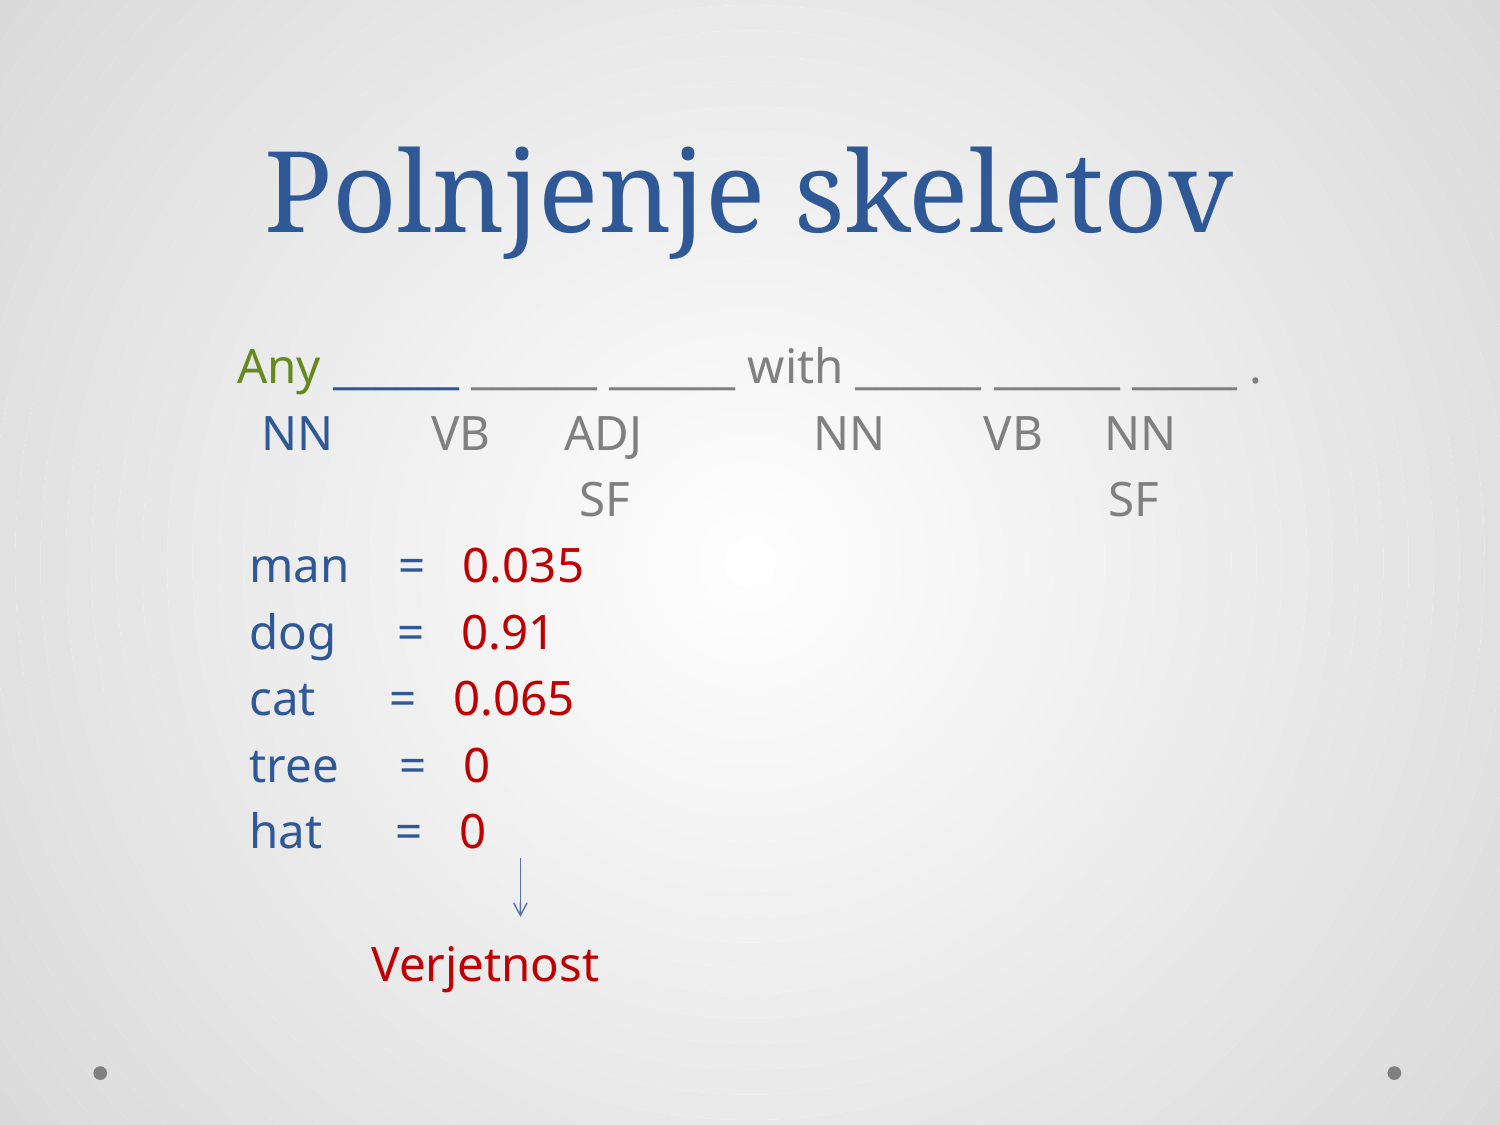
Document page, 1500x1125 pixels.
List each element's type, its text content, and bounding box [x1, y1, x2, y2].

title Polnjenje skeletov [75, 0, 1425, 262]
list Any ______ ______ ______ with ______ ______ _____ . NN VB ADJ NN VB NN SF SF man = 0.035 dog = 0.91 cat = 0.065 tree = 0 hat = 0 Verjetnost [75, 262, 1425, 1005]
